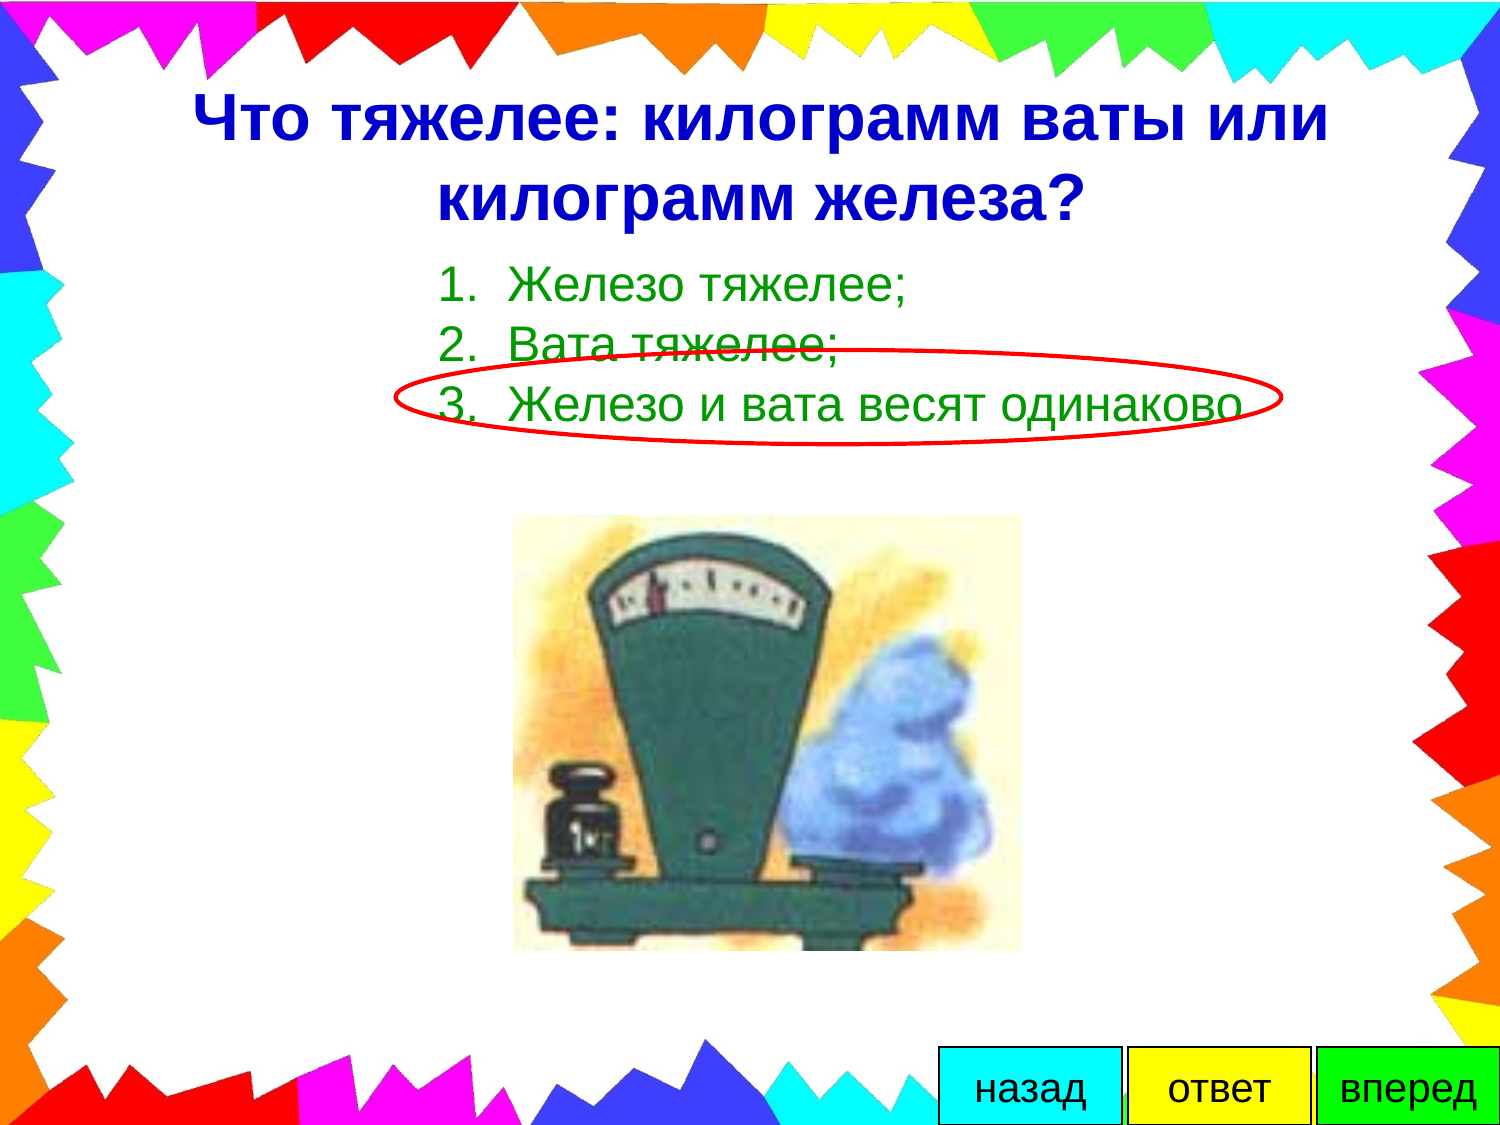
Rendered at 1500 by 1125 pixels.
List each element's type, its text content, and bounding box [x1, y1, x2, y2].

picture [0, 0, 1500, 1125]
text_box Что тяжелее: килограмм ваты или килограмм железа? [123, 66, 1400, 241]
text_box [395, 349, 1282, 445]
text_box 1. Железо тяжелее; 2. Вата тяжелее; 3. Железо и вата весят одинаково [422, 243, 1271, 386]
text_box ответ [1128, 1046, 1312, 1125]
text_box 1. Железо тяжелее; 2. Вата тяжелее; 3. Железо и вата весят одинаково [1059, 408, 1271, 439]
text_box 1. Железо тяжелее; 2. Вата тяжелее; 3. Железо и вата весят одинаково [422, 414, 618, 439]
text_box вперед [1316, 1046, 1500, 1125]
text_box назад [938, 1046, 1122, 1125]
